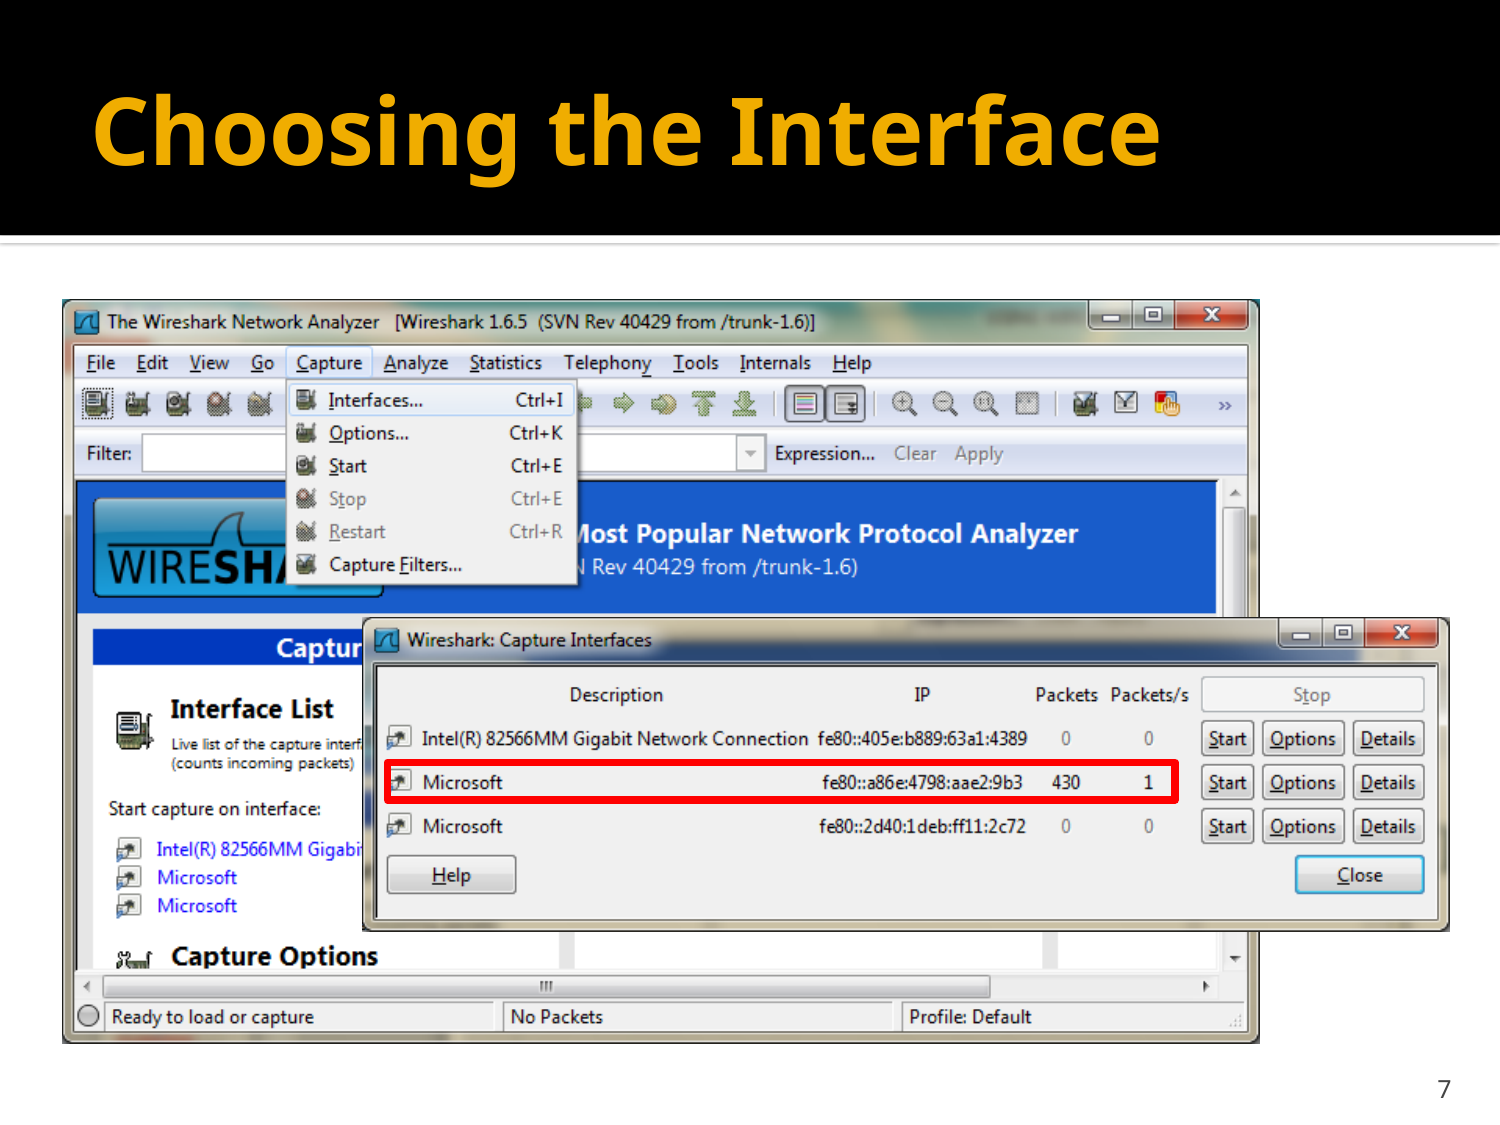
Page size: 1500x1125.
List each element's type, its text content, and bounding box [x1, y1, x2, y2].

picture [62, 299, 1450, 1044]
title Choosing the Interface [75, 25, 1425, 231]
slide_number 7 [1345, 1062, 1467, 1108]
